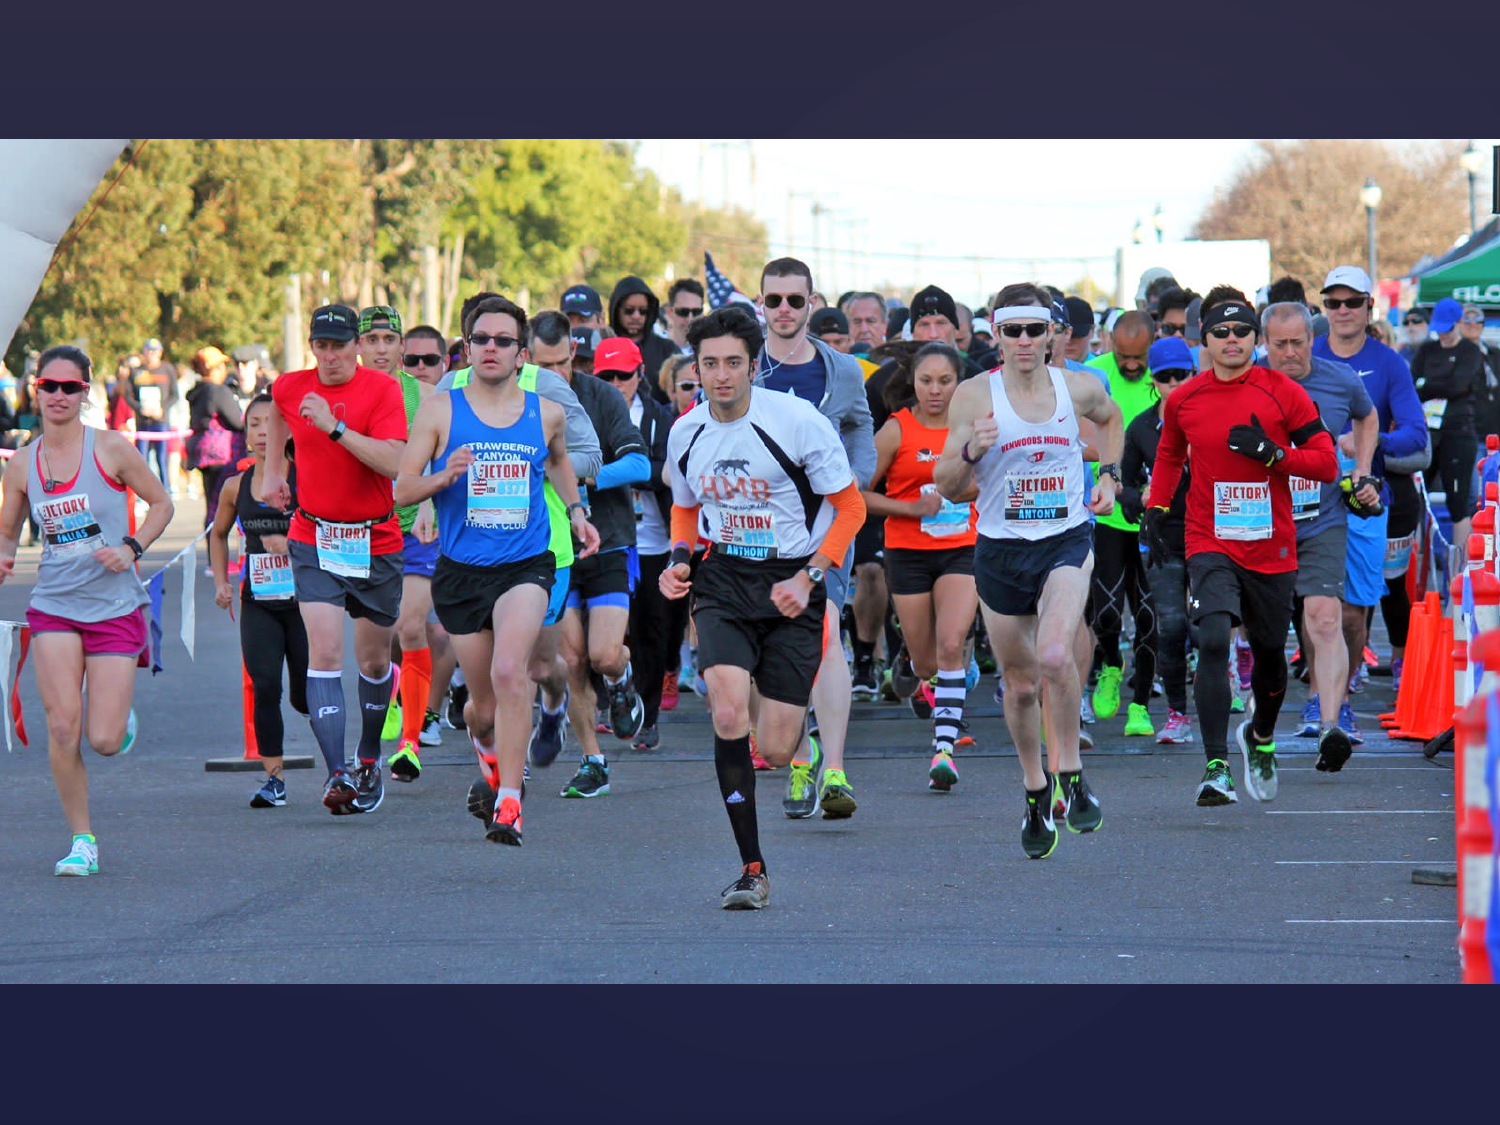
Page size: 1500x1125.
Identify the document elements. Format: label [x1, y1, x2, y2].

picture [0, 139, 1500, 984]
